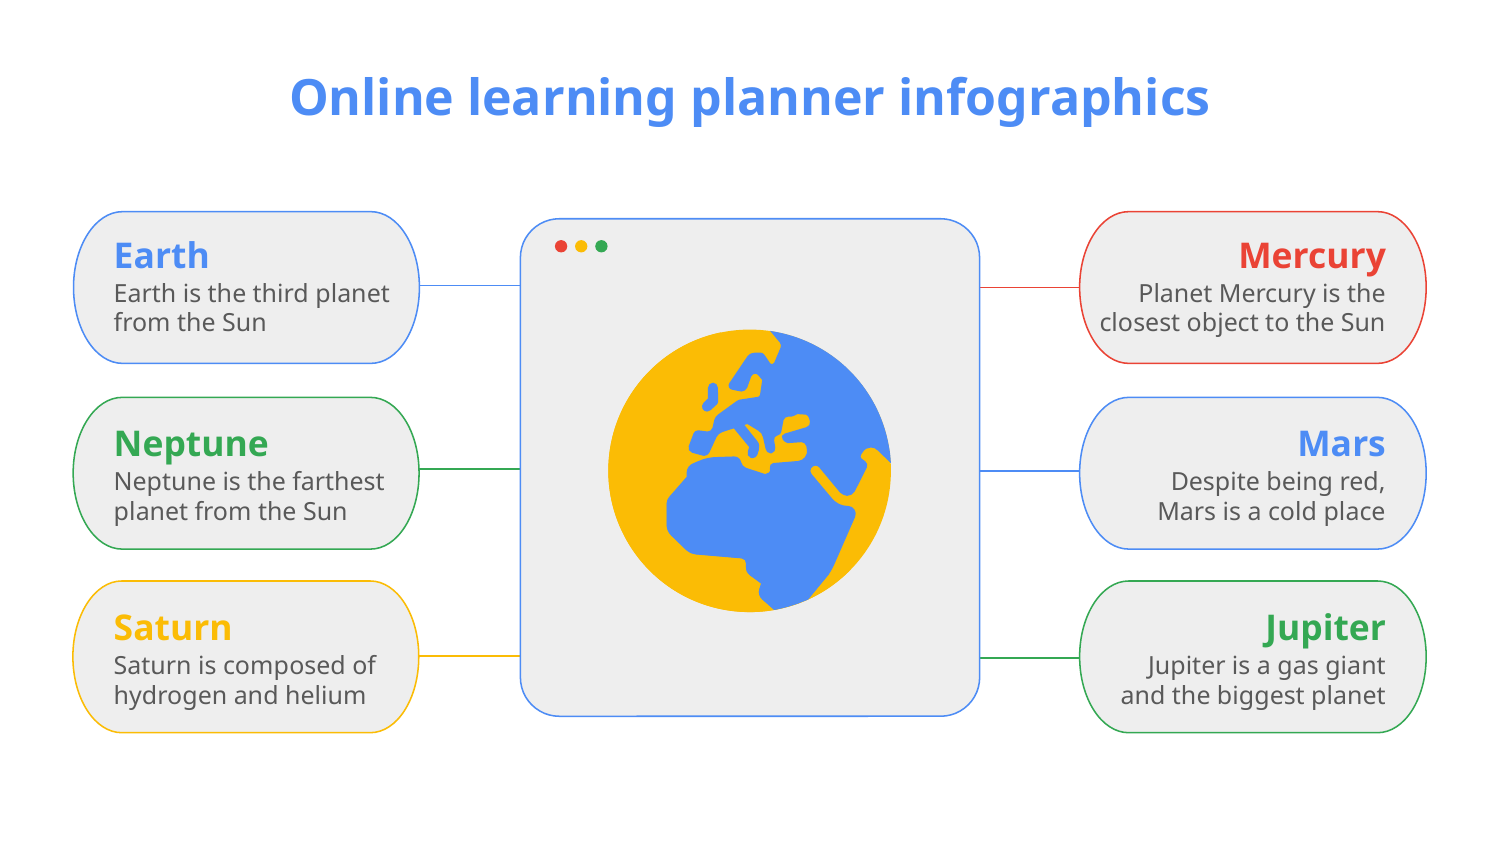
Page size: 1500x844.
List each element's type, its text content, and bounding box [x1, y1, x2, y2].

text_box Mercury [1066, 218, 1402, 290]
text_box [580, 329, 892, 613]
text_box [1105, 724, 1401, 733]
text_box Saturn is composed of hydrogen and helium [98, 635, 434, 724]
text_box [1105, 540, 1401, 550]
table_cell [520, 470, 980, 619]
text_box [554, 239, 608, 253]
text_box [73, 221, 398, 364]
text_box [72, 580, 395, 724]
text_box Neptune [98, 407, 434, 451]
text_box Planet Mercury is the closest object to the Sun [1066, 290, 1402, 351]
text_box Despite being red, Mars is a cold place [1066, 451, 1402, 540]
text_box [99, 724, 393, 733]
text_box [520, 218, 980, 470]
text_box [73, 397, 395, 550]
text_box Saturn [98, 591, 434, 635]
text_box [1104, 580, 1427, 723]
text_box [1109, 211, 1398, 218]
text_box [1104, 397, 1427, 539]
title Online learning planner infographics [29, 50, 1471, 145]
text_box Jupiter is a gas giant and the biggest planet [1066, 635, 1402, 724]
text_box [520, 478, 980, 717]
text_box Mars [1066, 407, 1402, 451]
text_box Neptune is the farthest planet from the Sun [98, 451, 434, 540]
text_box Earth is the third planet from the Sun [98, 263, 434, 351]
text_box Earth [98, 218, 434, 263]
text_box [1101, 221, 1427, 364]
text_box [102, 211, 391, 218]
text_box Jupiter [1066, 591, 1402, 635]
